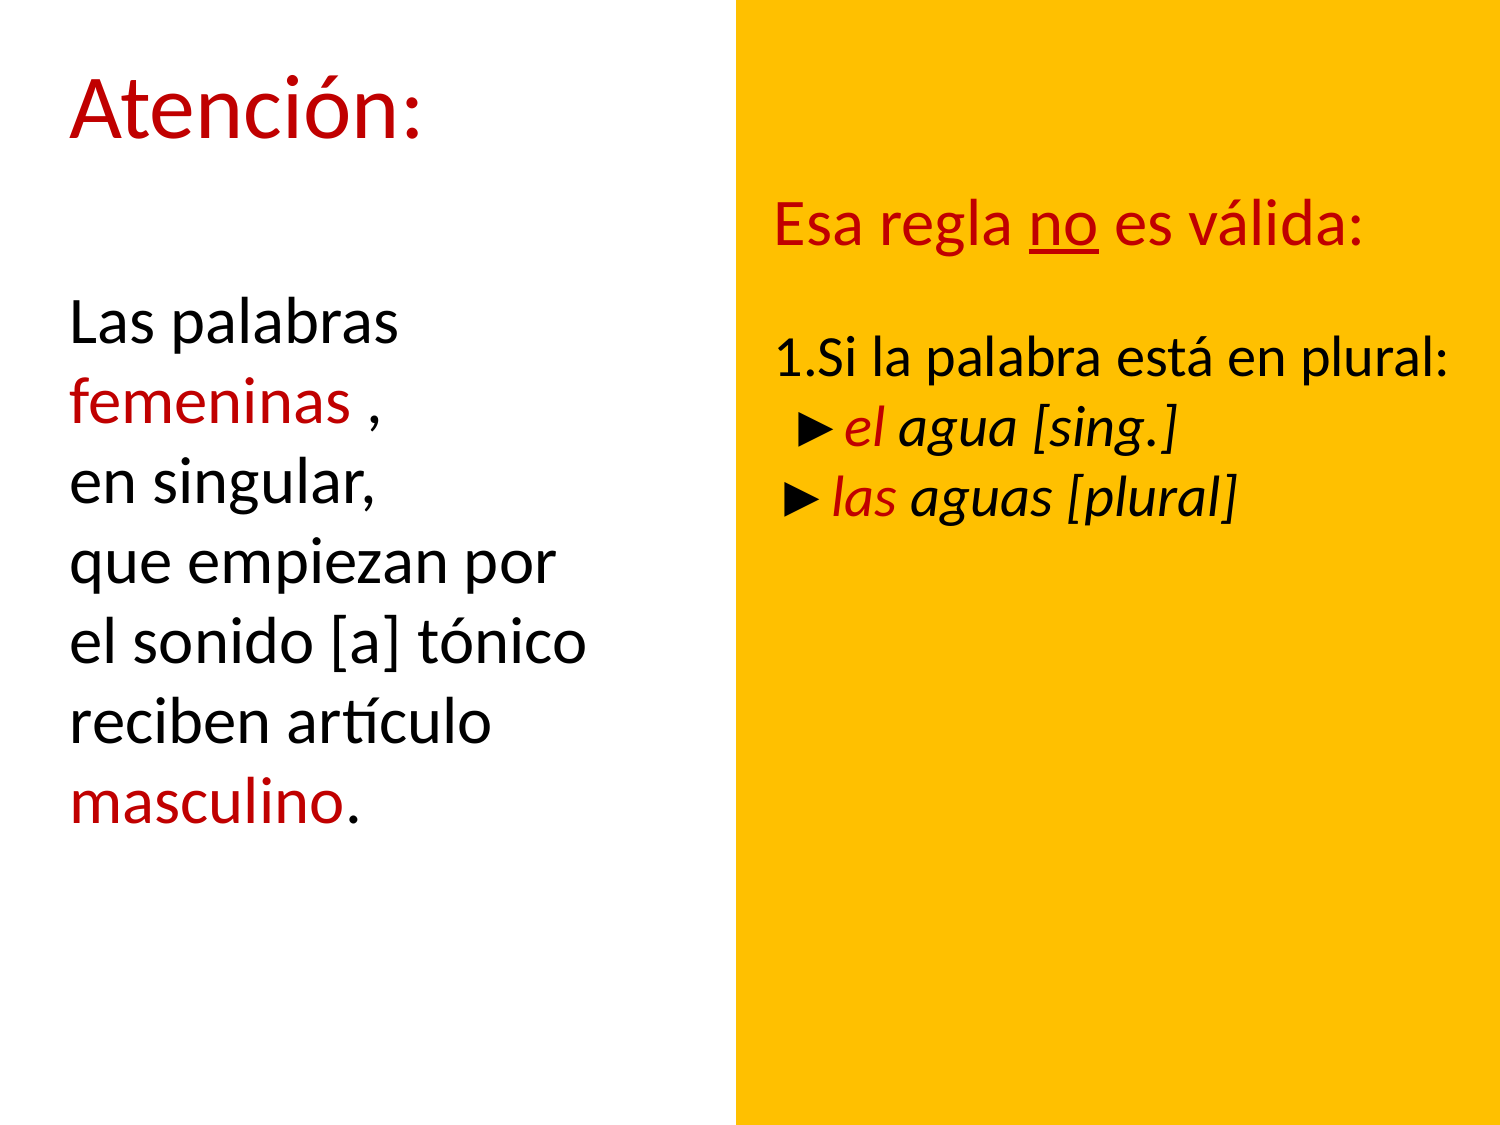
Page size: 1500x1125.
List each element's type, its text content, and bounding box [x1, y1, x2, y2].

text_box Esa regla no es válida: 1.Si la palabra está en plural: ►el agua [sing.] ►las aguas [plural] [759, 171, 1480, 666]
text_box Atención: Las palabras femeninas , en singular, que empiezan por el sonido [a] tónico reciben artículo masculino. [54, 39, 665, 1075]
text_box [736, 0, 1500, 1125]
